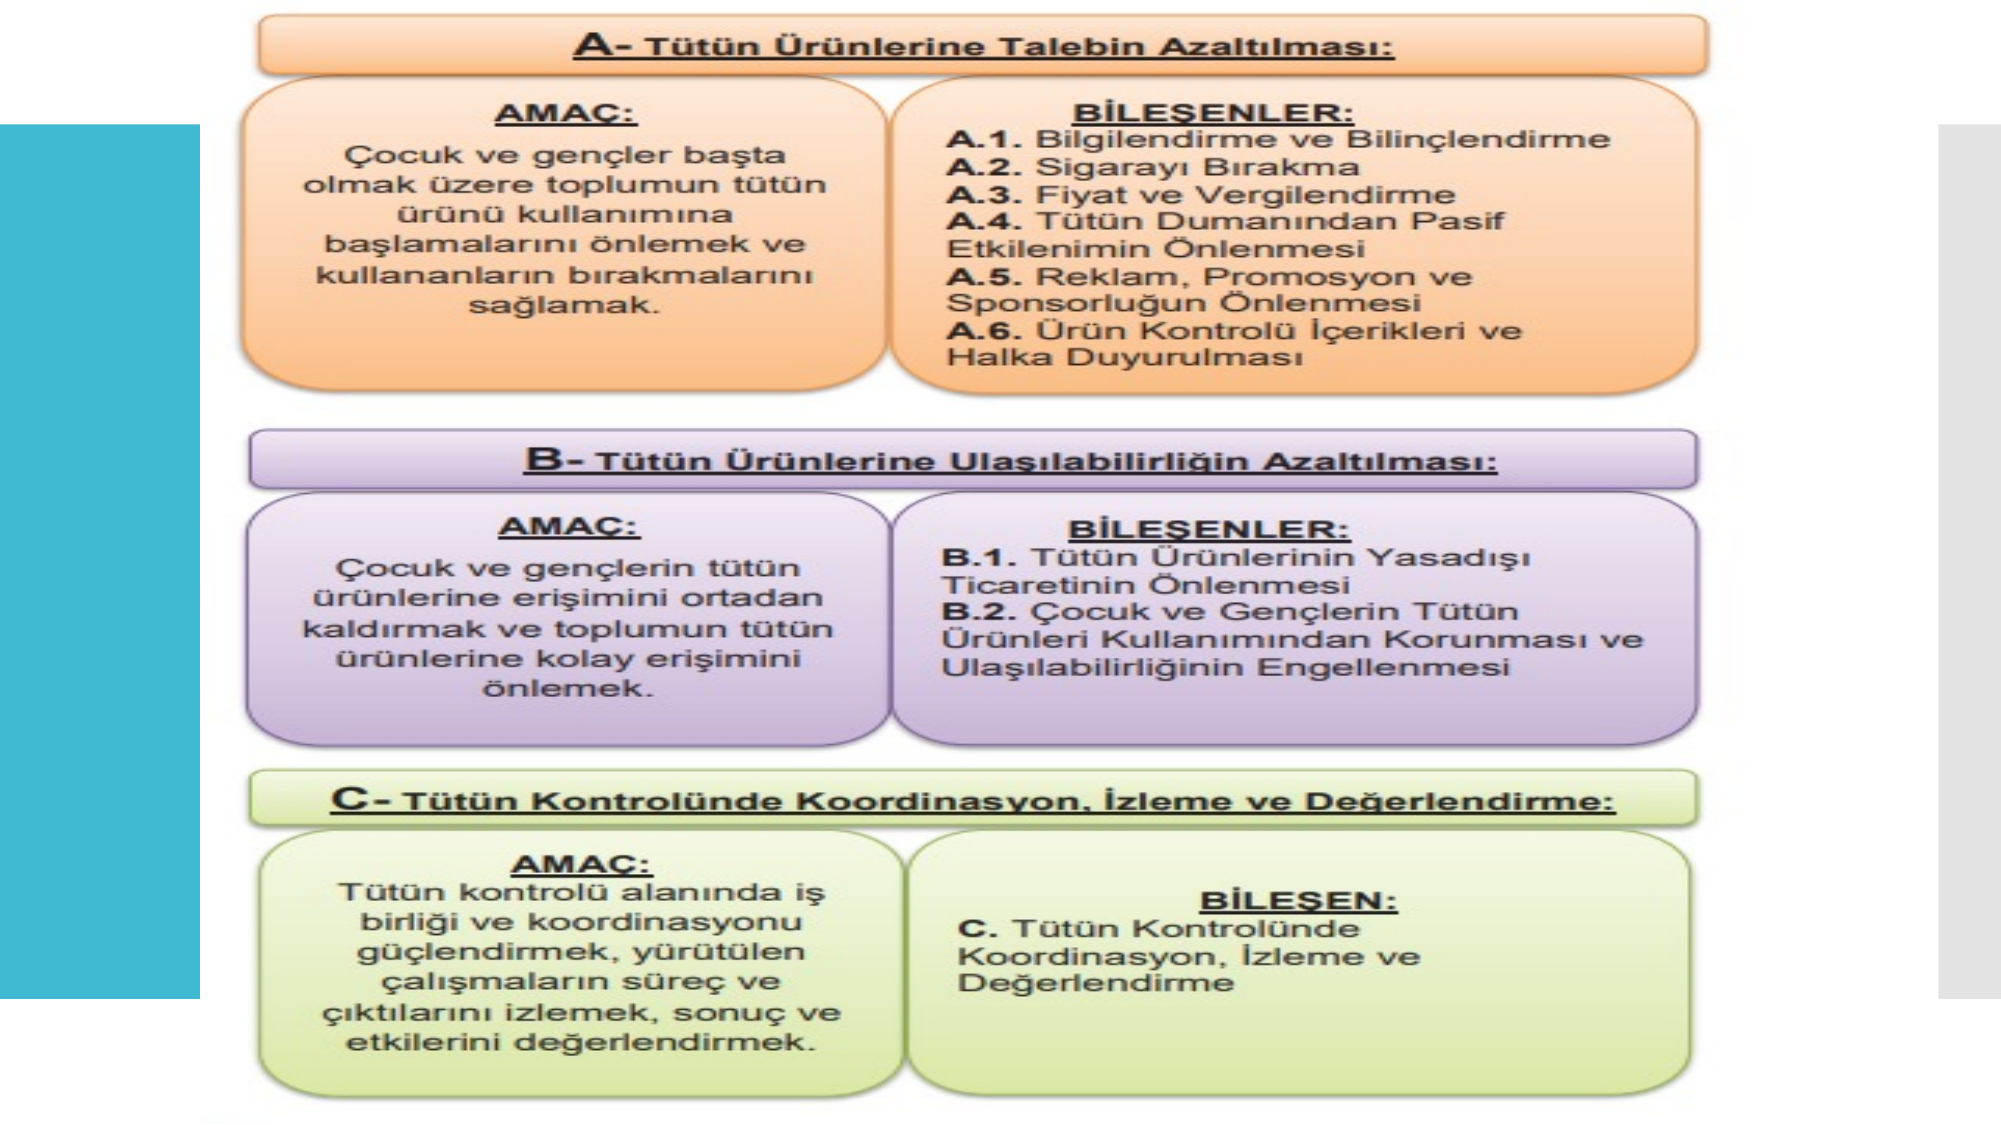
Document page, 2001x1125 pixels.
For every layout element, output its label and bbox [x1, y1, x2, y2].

picture [200, 0, 1764, 1124]
